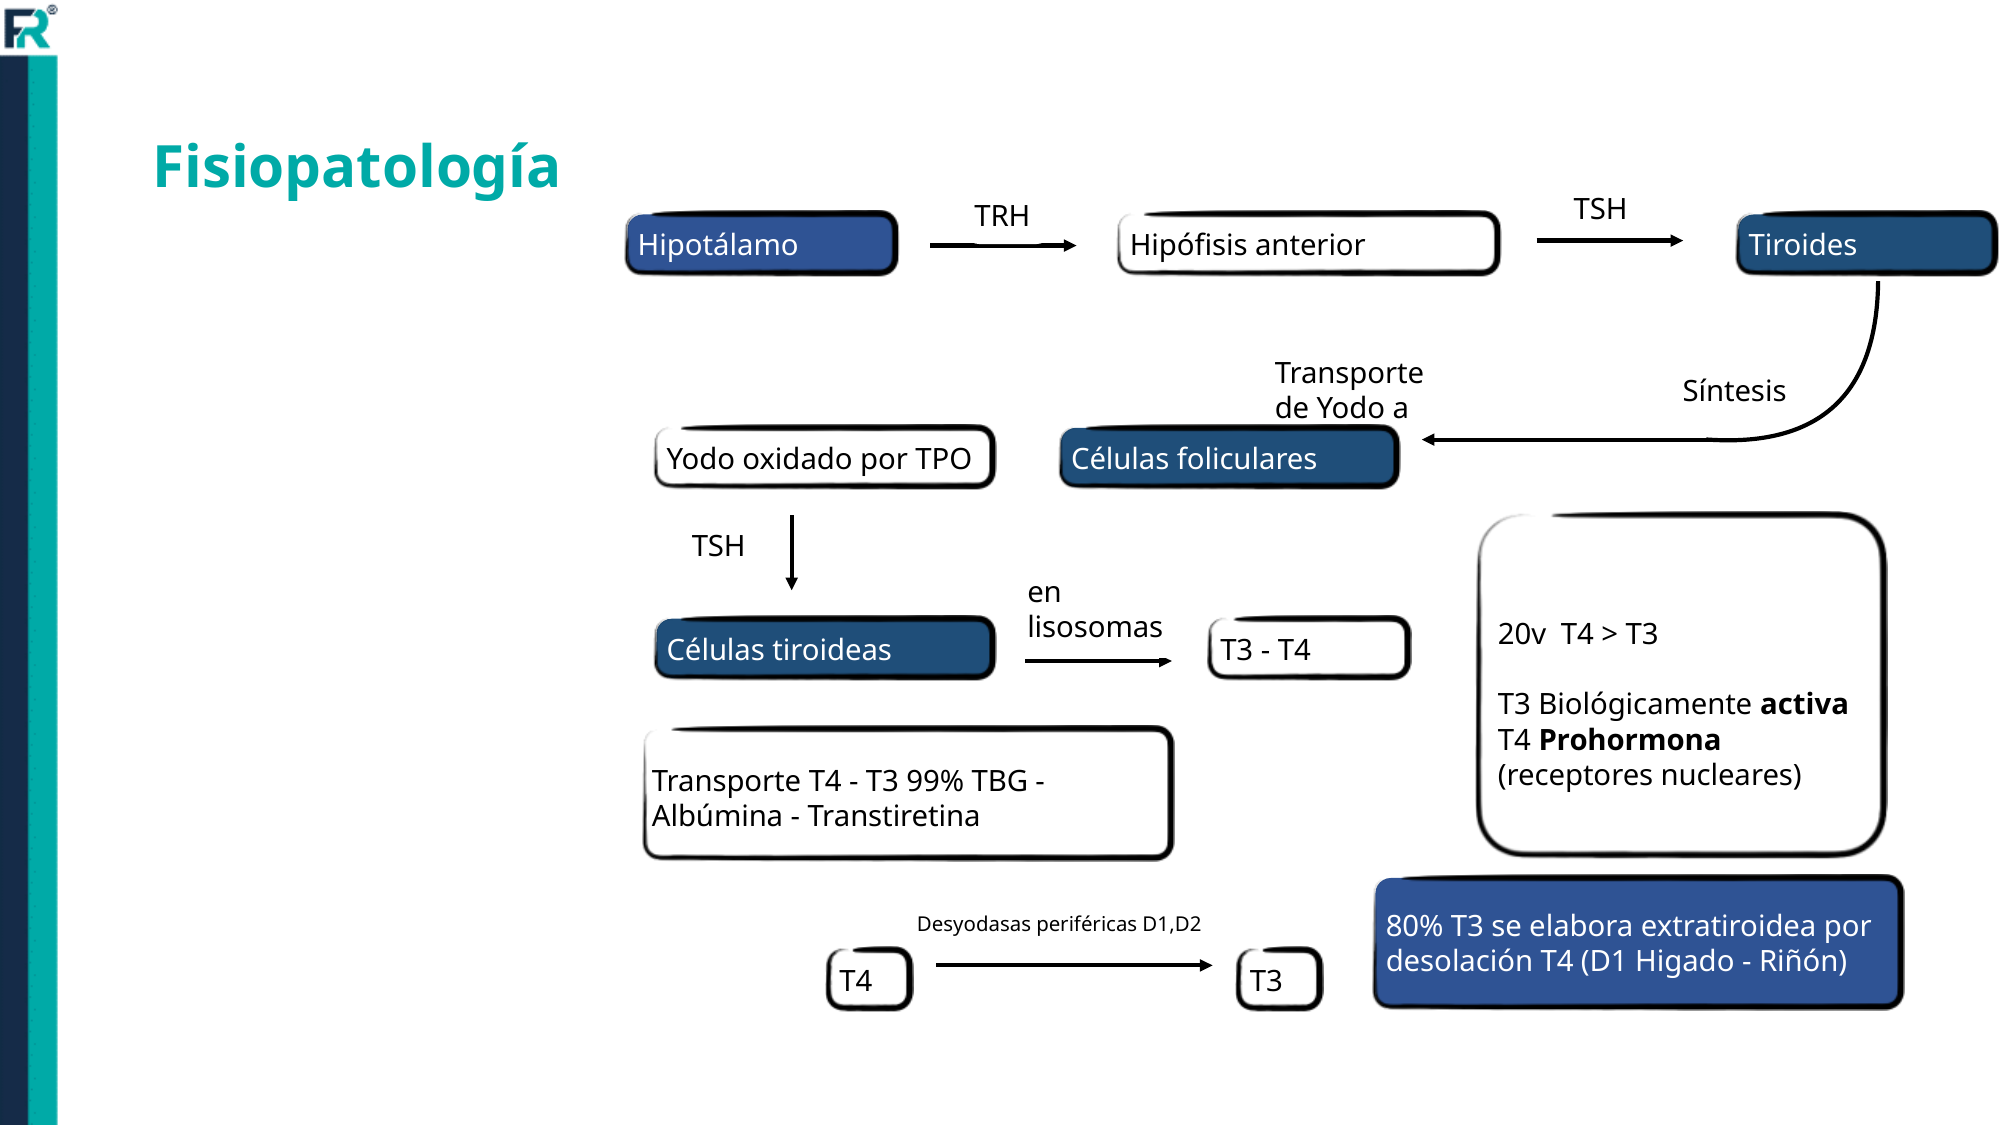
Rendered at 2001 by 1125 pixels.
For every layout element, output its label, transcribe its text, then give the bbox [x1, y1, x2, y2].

text_box [930, 239, 1077, 252]
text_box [652, 615, 997, 682]
text_box Transporte de Yodo a [1264, 336, 1439, 442]
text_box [641, 725, 1175, 862]
text_box [1536, 234, 1684, 247]
text_box TSH [681, 515, 770, 575]
text_box [1421, 433, 1709, 446]
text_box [1115, 210, 1502, 278]
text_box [825, 946, 914, 1013]
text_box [1057, 424, 1401, 491]
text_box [1206, 615, 1412, 682]
title Fisiopatología [137, 59, 1863, 278]
text_box en lisosomas [1014, 557, 1189, 658]
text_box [623, 210, 900, 278]
text_box Desyodasas periféricas D1,D2 [904, 873, 1329, 974]
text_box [1475, 511, 1888, 861]
text_box TSH [1563, 178, 1651, 238]
text_box Síntesis [1672, 359, 1819, 419]
text_box TRH [964, 184, 1052, 245]
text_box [1235, 946, 1324, 1013]
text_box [652, 424, 997, 491]
text_box [1706, 281, 1879, 441]
text_box [1025, 658, 1172, 668]
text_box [1734, 210, 2000, 278]
text_box [785, 515, 798, 591]
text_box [1371, 874, 1905, 1011]
picture [0, 0, 2001, 1125]
